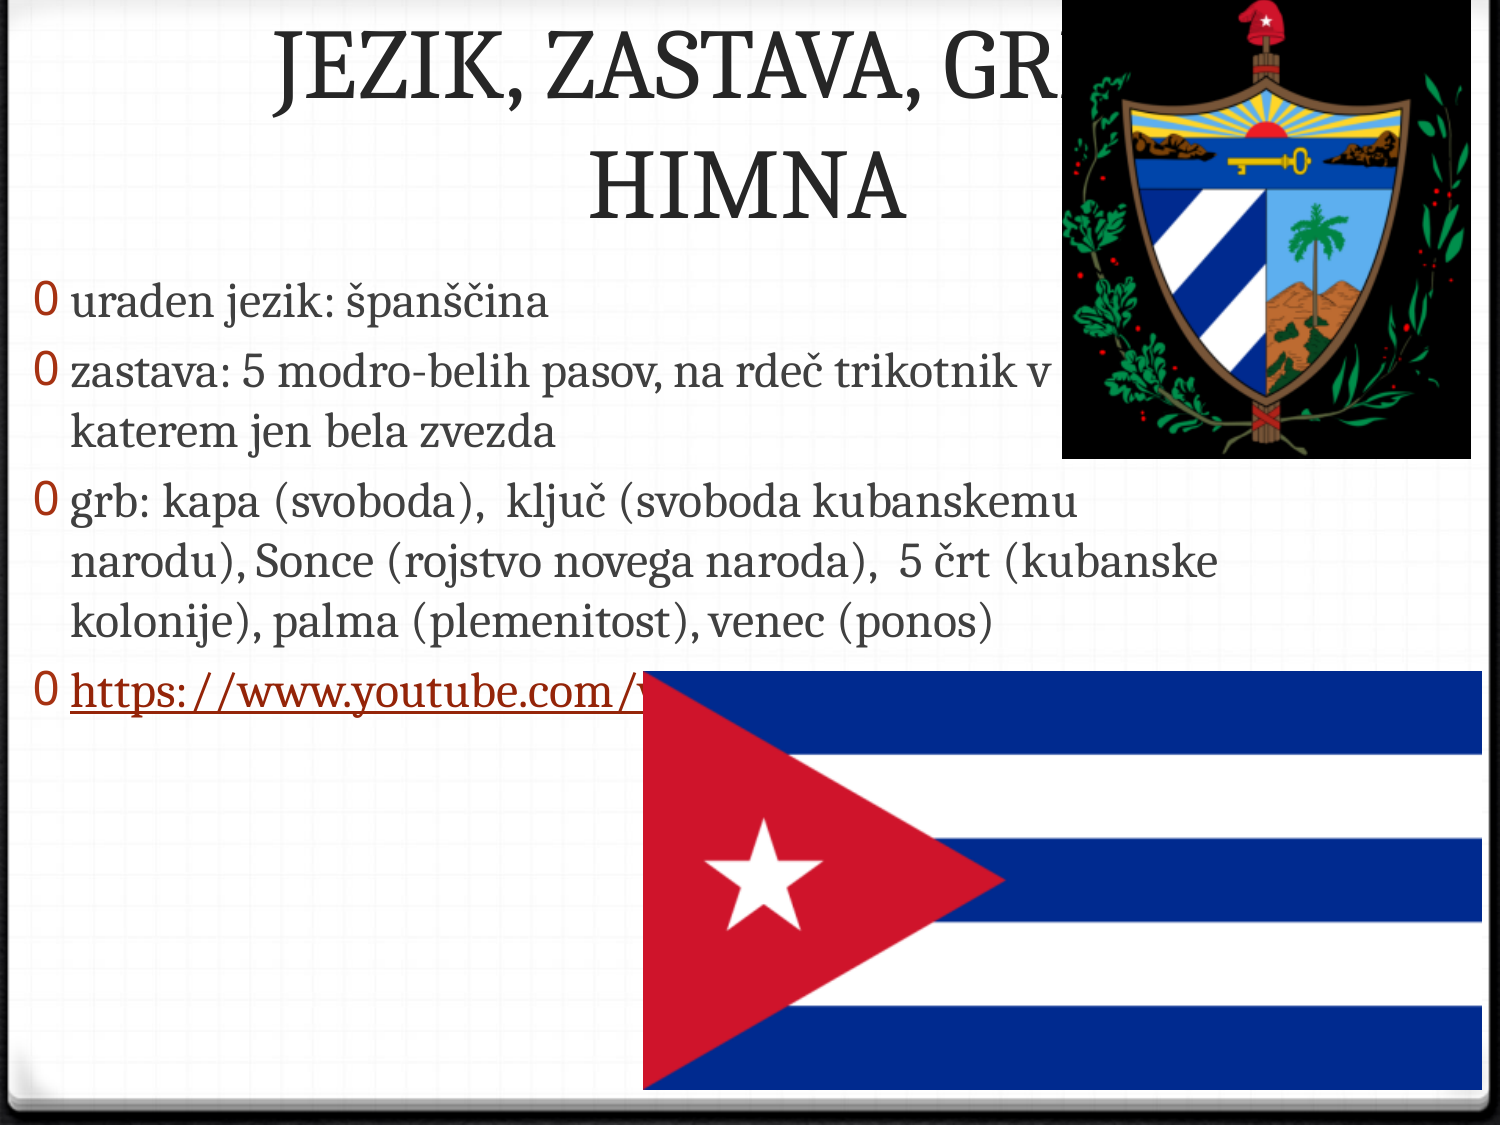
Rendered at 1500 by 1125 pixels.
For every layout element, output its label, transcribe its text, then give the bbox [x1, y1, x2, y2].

picture [0, 0, 1500, 1125]
title JEZIK, ZASTAVA, GRB in HIMNA [88, 0, 1057, 237]
list uraden jezik: španščina zastava: 5 modro-belih pasov, na rdeč trikotnik v katerem jen bela zvezda grb: kapa (svoboda), ključ (svoboda kubanskemu narodu), Sonce (rojstvo novega naroda), 5 črt (kubanske kolonije), palma (plemenitost), venec (ponos) https://www.youtube.com/watch?v=yIo4B43-GS0 [17, 259, 1243, 908]
